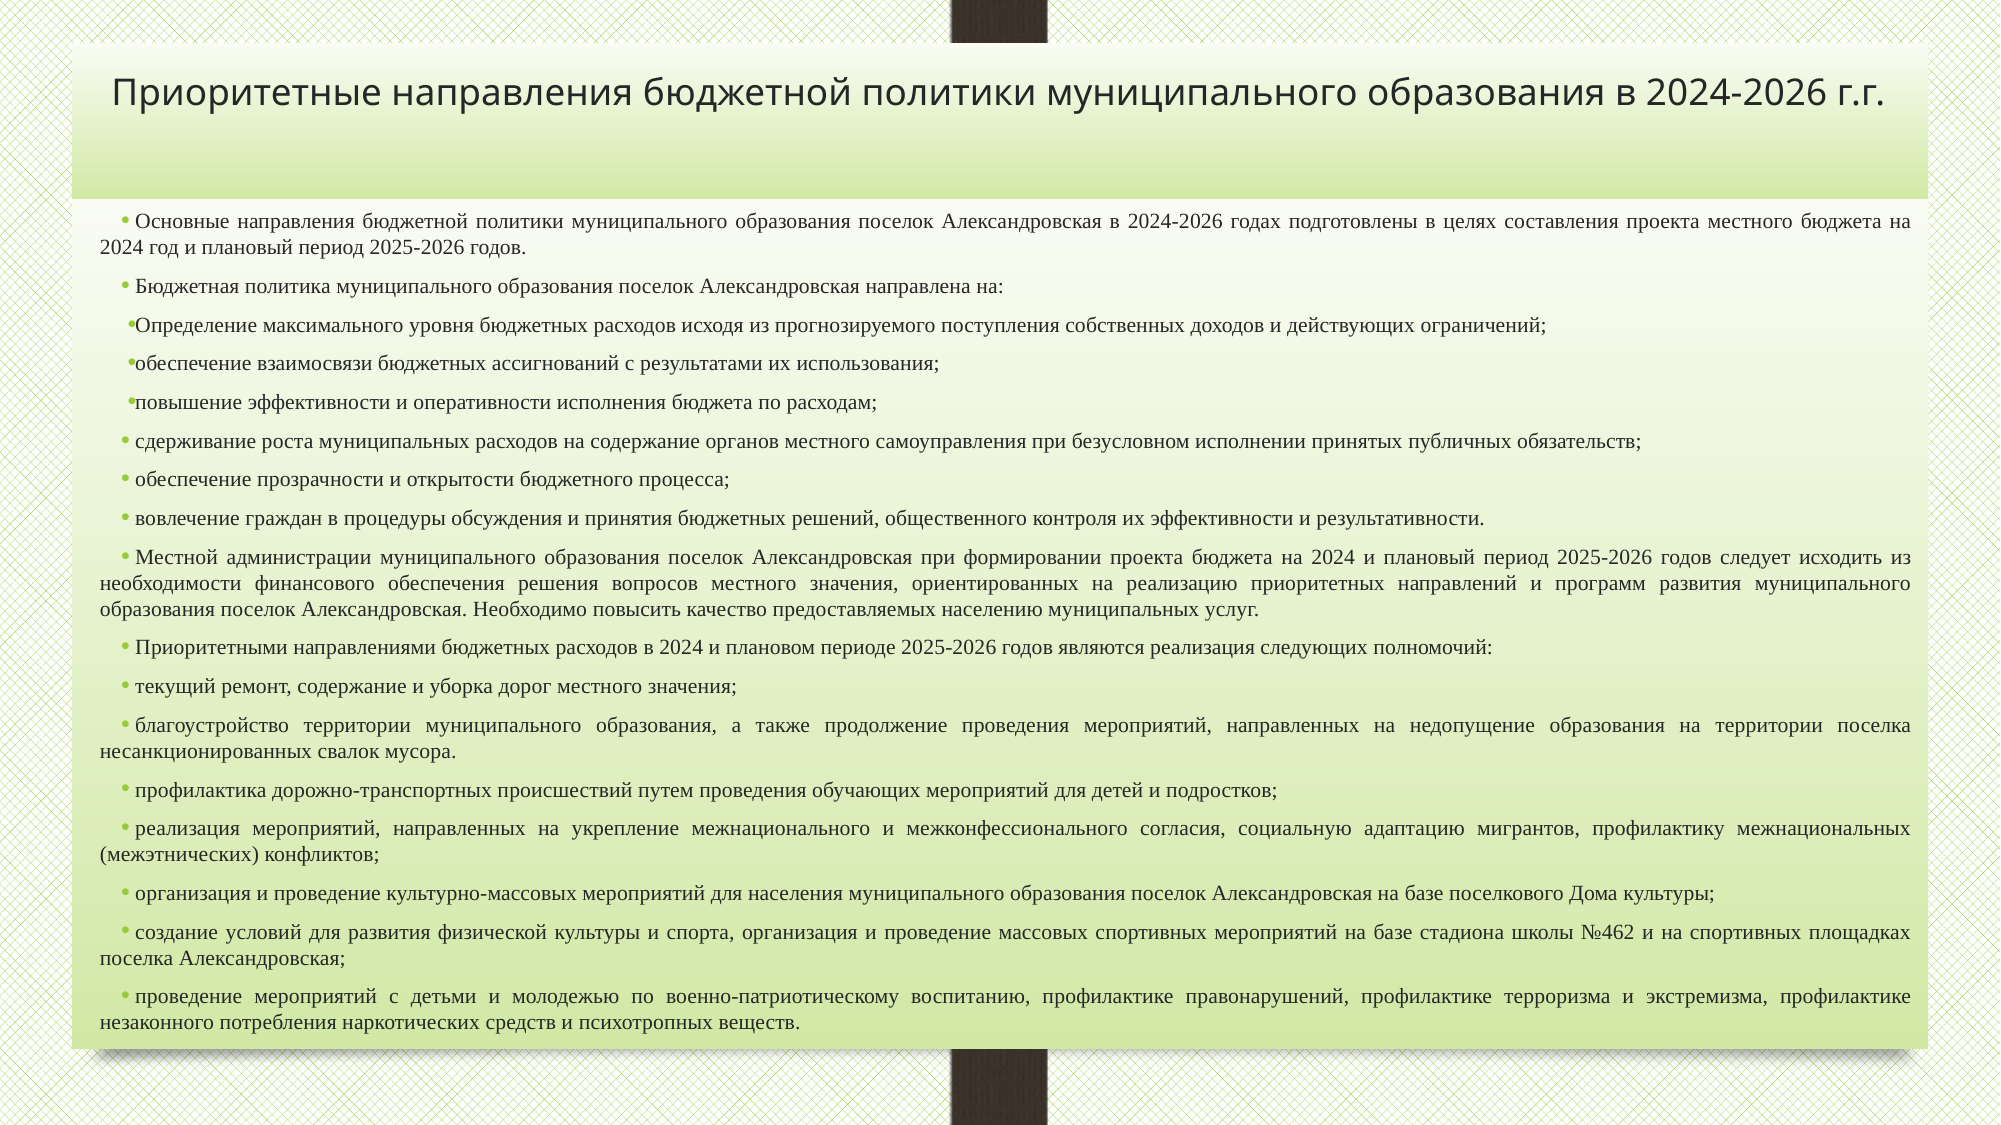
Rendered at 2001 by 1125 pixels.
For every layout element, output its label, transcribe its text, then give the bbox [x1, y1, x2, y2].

title Приоритетные направления бюджетной политики муниципального образования в 2024-2026 г.г. [71, 43, 1929, 199]
list Основные направления бюджетной политики муниципального образования поселок Александровская в 2024-2026 годах подготовлены в целях составления проекта местного бюджета на 2024 год и плановый период 2025-2026 годов. Бюджетная политика муниципального образования поселок Александровская направлена на: Определение максимального уровня бюджетных расходов исходя из прогнозируемого поступления собственных доходов и действующих ограничений; обеспечение взаимосвязи бюджетных ассигнований с результатами их использования; повышение эффективности и оперативности исполнения бюджета по расходам; сдерживание роста муниципальных расходов на содержание органов местного самоуправления при безусловном исполнении принятых публичных обязательств; обеспечение прозрачности и открытости бюджетного процесса; вовлечение граждан в процедуры обсуждения и принятия бюджетных решений, общественного контроля их эффективности и результативности. Местной администрации муниципального образования поселок Александровская при формировании проекта бюджета на 2024 и плановый период 2025-2026 годов следует исходить из необходимости финансового обеспечения решения вопросов местного значения, ориентированных на реализацию приоритетных направлений и программ развития муниципального образования поселок Александровская. Необходимо повысить качество предоставляемых населению муниципальных услуг. Приоритетными направлениями бюджетных расходов в 2024 и плановом периоде 2025-2026 годов являются реализация следующих полномочий: текущий ремонт, содержание и уборка дорог местного значения; благоустройство территории муниципального образования, а также продолжение проведения мероприятий, направленных на недопущение образования на территории поселка несанкционированных свалок мусора. профилактика дорожно-транспортных происшествий путем проведения обучающих мероприятий для детей и подростков; реализация мероприятий, направленных на укрепление межнационального и межконфессионального согласия, социальную адаптацию мигрантов, профилактику межнациональных (межэтнических) конфликтов; организация и проведение культурно-массовых мероприятий для населения муниципального образования поселок Александровская на базе поселкового Дома культуры; создание условий для развития физической культуры и спорта, организация и проведение массовых спортивных мероприятий на базе стадиона школы №462 и на спортивных площадках поселка Александровская; проведение мероприятий с детьми и молодежью по военно-патриотическому воспитанию, профилактике правонарушений, профилактике терроризма и экстремизма, профилактике незаконного потребления наркотических средств и психотропных веществ. [71, 199, 1929, 1049]
picture [0, 0, 948, 1125]
picture [949, 0, 2000, 1125]
